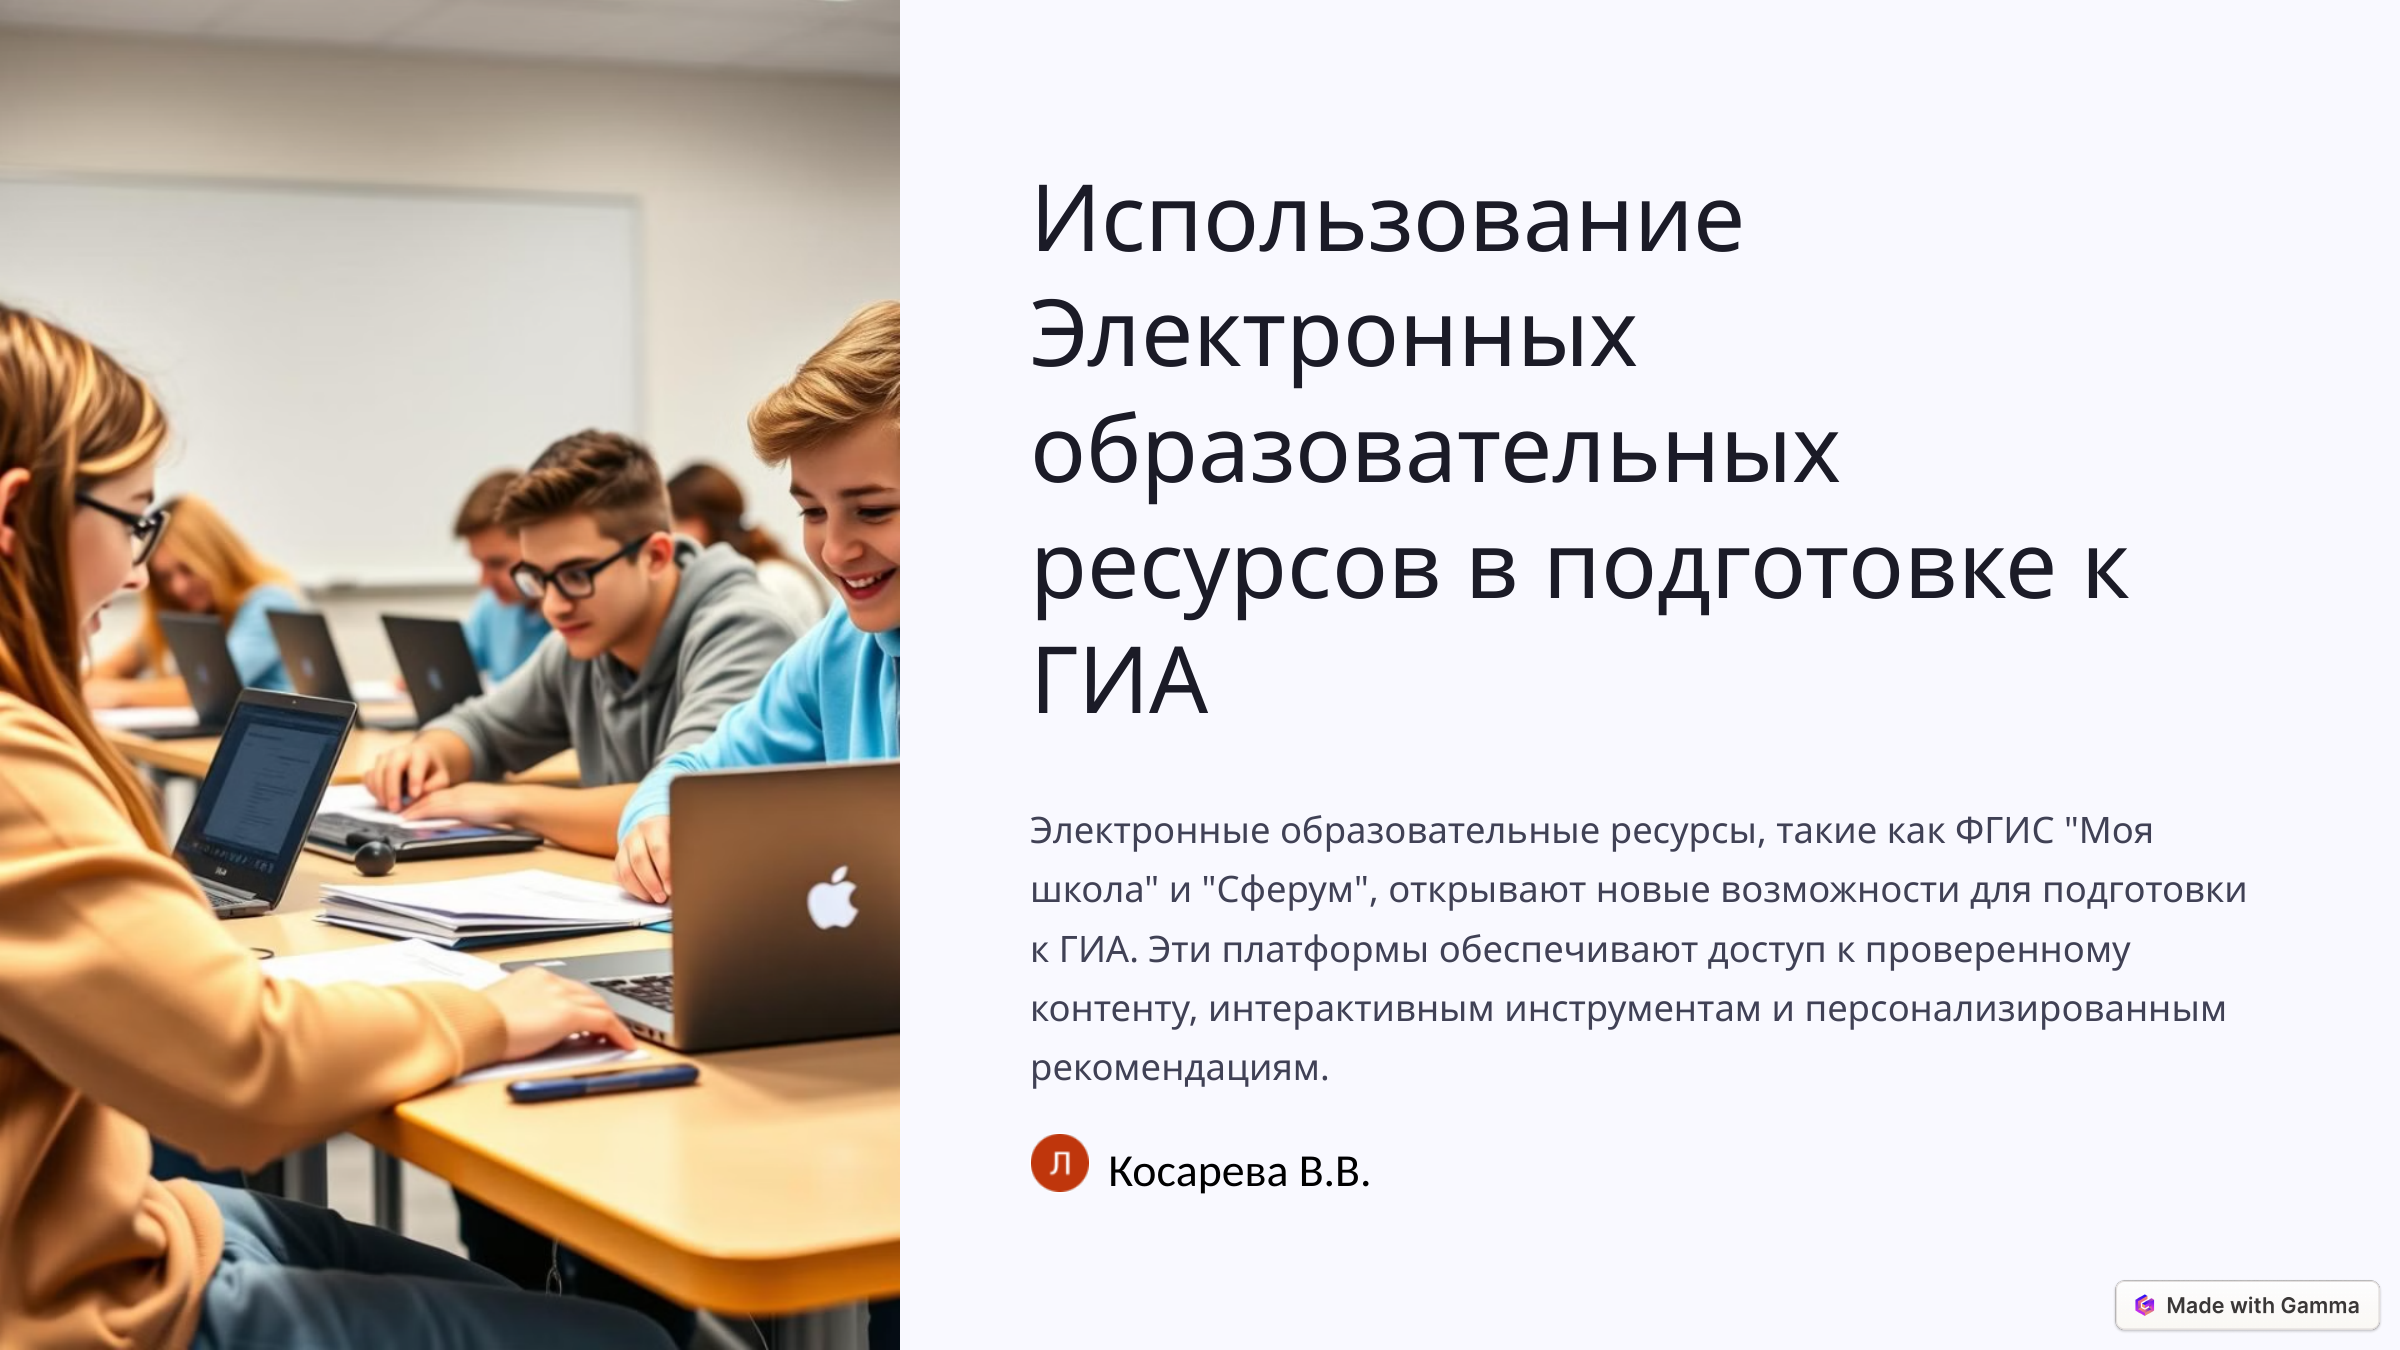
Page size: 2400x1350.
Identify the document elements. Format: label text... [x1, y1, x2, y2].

text_box Косарева В.В. [1108, 1130, 1650, 1196]
text_box Использование Электронных образовательных ресурсов в подготовке к ГИА [1030, 154, 2270, 736]
picture [1031, 1134, 1089, 1192]
text_box Электронные образовательные ресурсы, такие как ФГИС "Моя школа" и "Сферум", открывают новые возможности для подготовки к ГИА. Эти платформы обеспечивают доступ к проверенному контенту, интерактивным инструментам и персонализированным рекомендациям. [1030, 791, 2270, 1089]
picture [2106, 1271, 2389, 1339]
picture [0, 0, 900, 1350]
